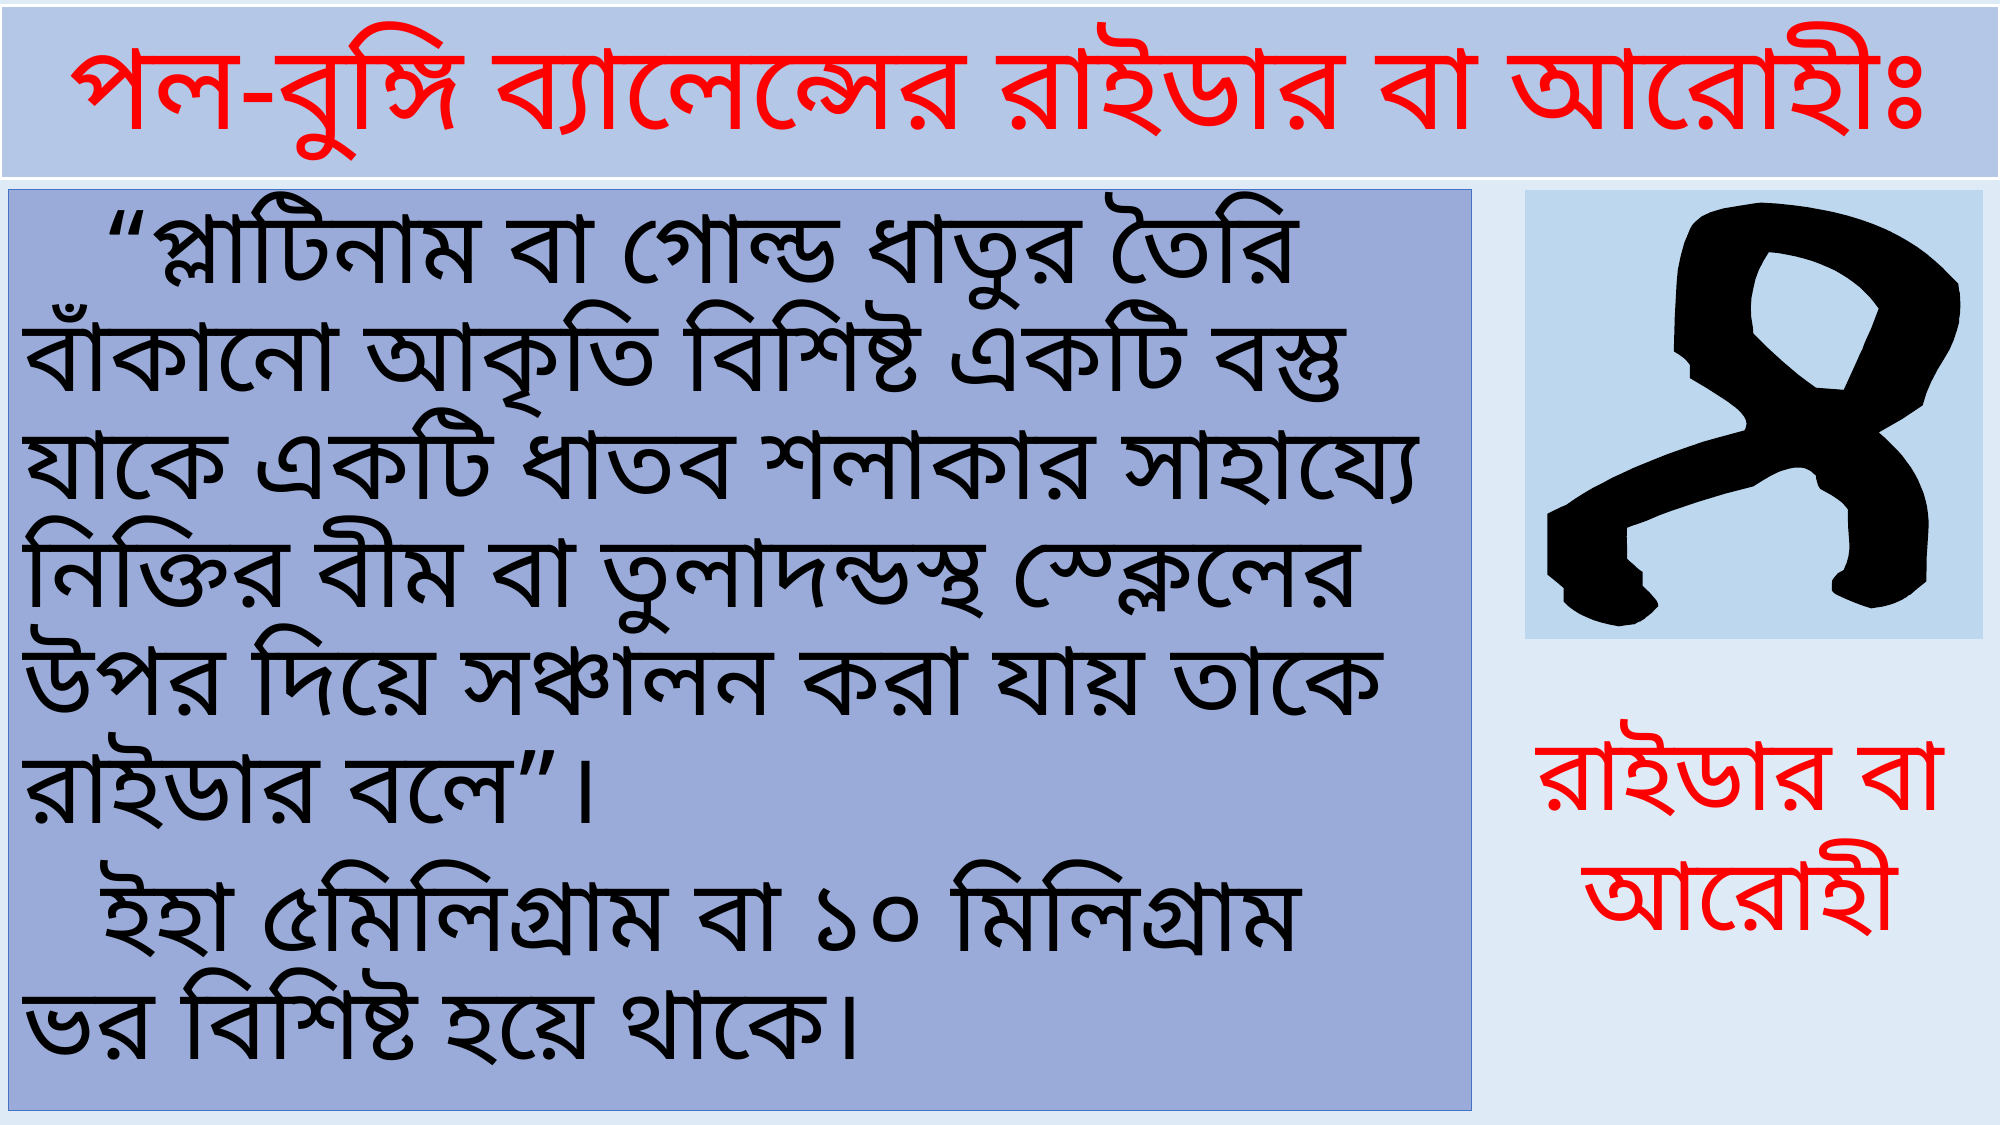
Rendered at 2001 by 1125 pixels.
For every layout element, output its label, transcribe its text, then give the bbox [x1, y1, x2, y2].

text_box রাইডার বা আরোহী [1490, 703, 1991, 958]
title পল-বুঙ্গি ব্যালেন্সের রাইডার বা আরোহীঃ [0, 4, 2000, 180]
list “প্লাটিনাম বা গোল্ড ধাতুর তৈরি বাঁকানো আকৃতি বিশিষ্ট একটি বস্তু যাকে একটি ধাতব শলাকার সাহায্যে নিক্তির বীম বা তুলাদন্ডস্থ স্ক্লেলের উপর দিয়ে সঞ্চালন করা যায় তাকে রাইডার বলে”। ইহা ৫মিলিগ্রাম বা ১০ মিলিগ্রাম ভর বিশিষ্ট হয়ে থাকে। [8, 189, 1472, 1111]
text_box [1525, 189, 1983, 640]
